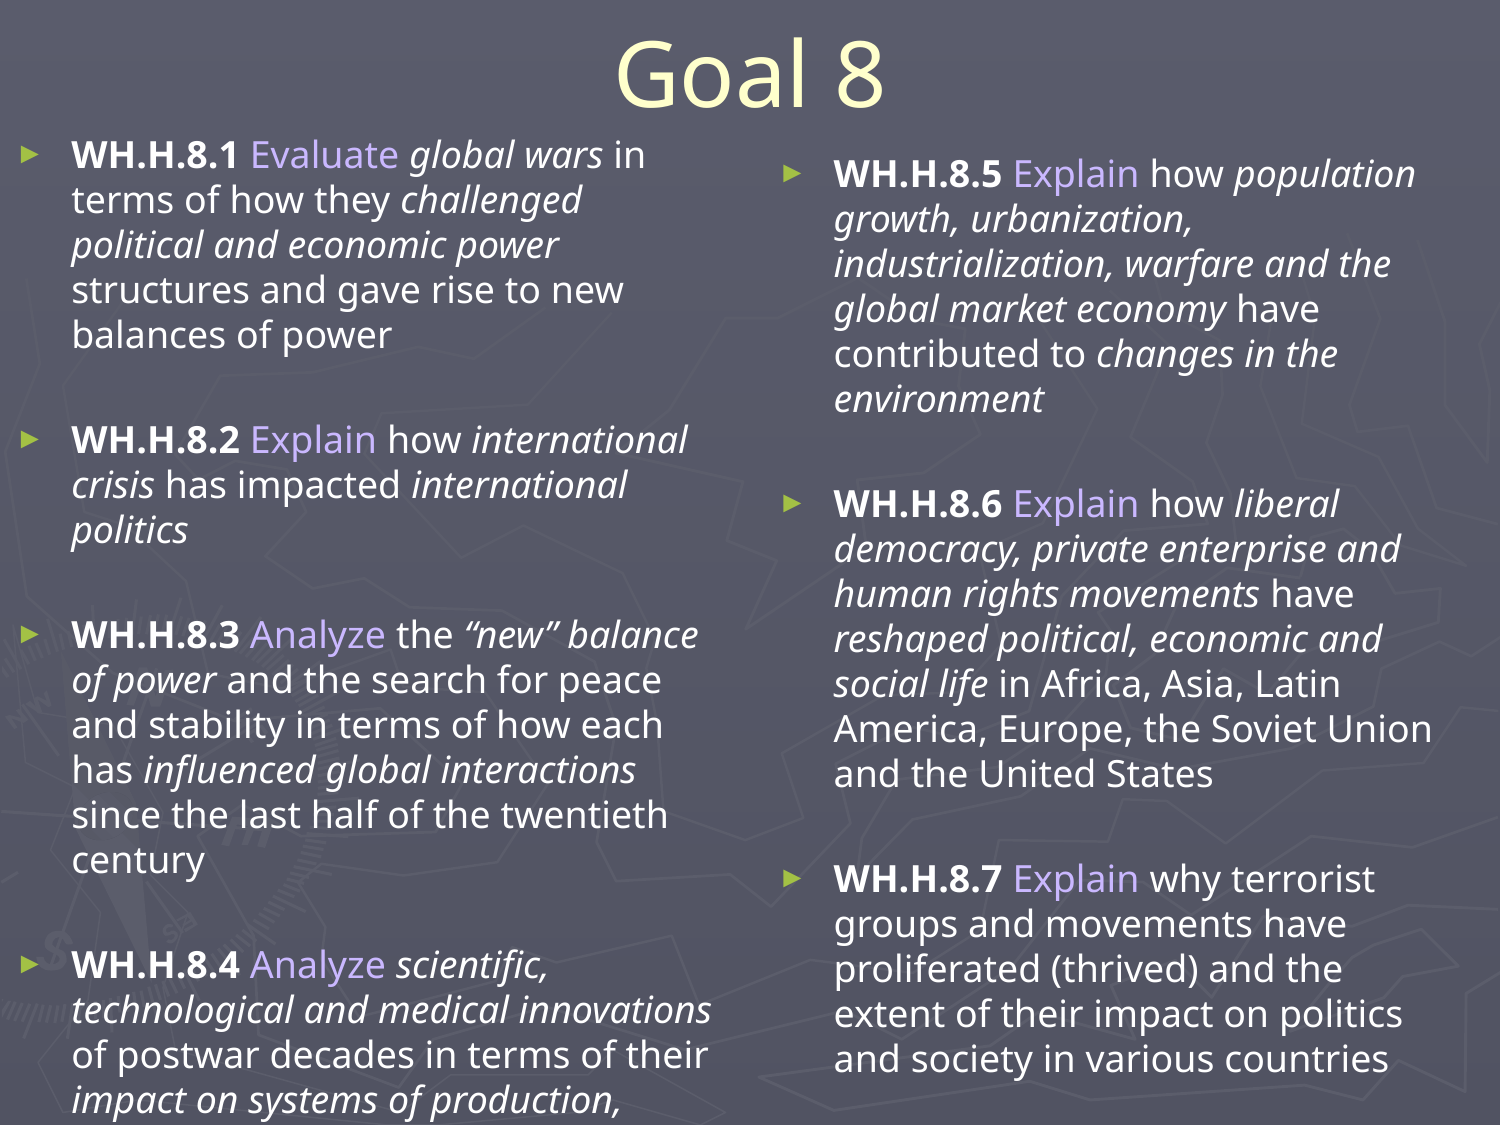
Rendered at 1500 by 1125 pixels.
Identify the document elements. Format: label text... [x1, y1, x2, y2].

title Goal 8 [49, 0, 1451, 142]
list WH.H.8.5 Explain how population growth, urbanization, industrialization, warfare and the global market economy have contributed to changes in the environment WH.H.8.6 Explain how liberal democracy, private enterprise and human rights movements have reshaped political, economic and social life in Africa, Asia, Latin America, Europe, the Soviet Union and the United States WH.H.8.7 Explain why terrorist groups and movements have proliferated (thrived) and the extent of their impact on politics and society in various countries [762, 142, 1451, 1096]
list WH.H.8.1 Evaluate global wars in terms of how they challenged political and economic power structures and gave rise to new balances of power WH.H.8.2 Explain how international crisis has impacted international politics WH.H.8.3 Analyze the “new” balance of power and the search for peace and stability in terms of how each has influenced global interactions since the last half of the twentieth century WH.H.8.4 Analyze scientific, technological and medical innovations of postwar decades in terms of their impact on systems of production, global trade and standards of living [0, 123, 738, 1125]
